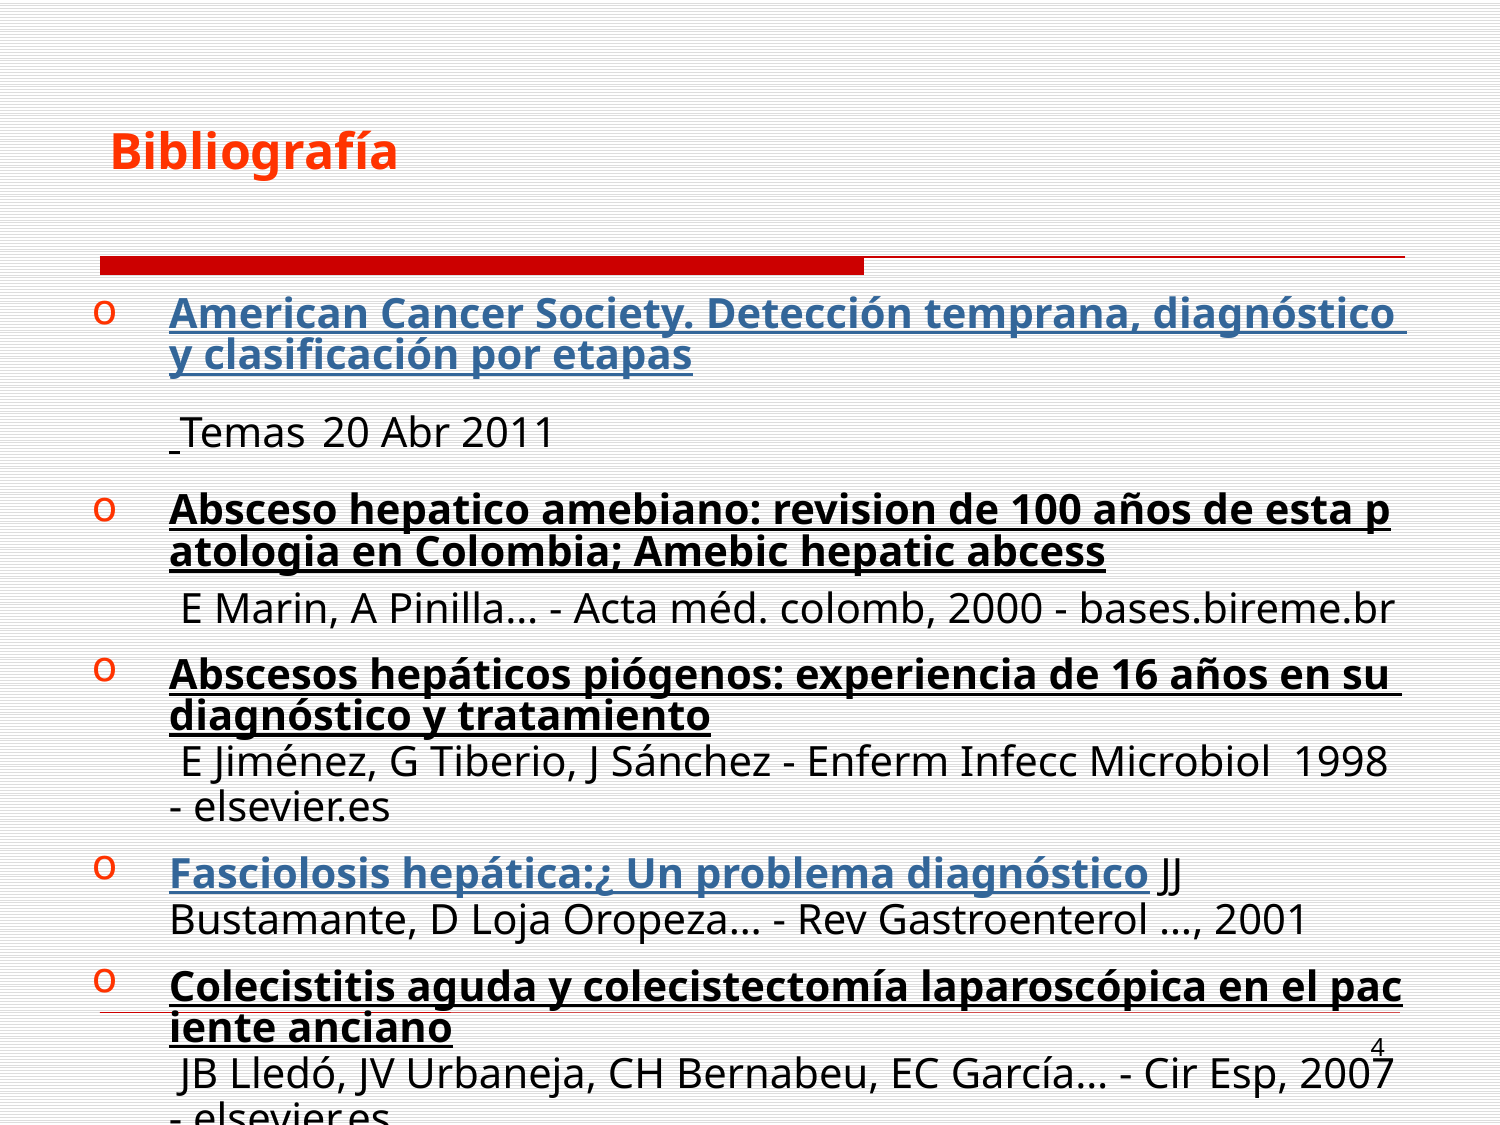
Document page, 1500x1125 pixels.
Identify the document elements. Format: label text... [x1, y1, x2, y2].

list American Cancer Society. Detección temprana, diagnóstico y clasificación por etapas Temas 20 Abr 2011 Absceso hepatico amebiano: revision de 100 años de esta patologia en Colombia; Amebic hepatic abcess E Marin, A Pinilla… - Acta méd. colomb, 2000 - bases.bireme.br Abscesos hepáticos piógenos: experiencia de 16 años en su diagnóstico y tratamiento E Jiménez, G Tiberio, J Sánchez - Enferm Infecc Microbiol 1998 - elsevier.es Fasciolosis hepática:¿ Un problema diagnóstico JJ Bustamante, D Loja Oropeza… - Rev Gastroenterol …, 2001 Colecistitis aguda y colecistectomía laparoscópica en el paciente anciano JB Lledó, JV Urbaneja, CH Bernabeu, EC García… - Cir Esp, 2007 - elsevier.es [76, 278, 1426, 1083]
title Bibliografía [93, 49, 1407, 250]
slide_number 54 [1074, 1083, 1401, 1103]
